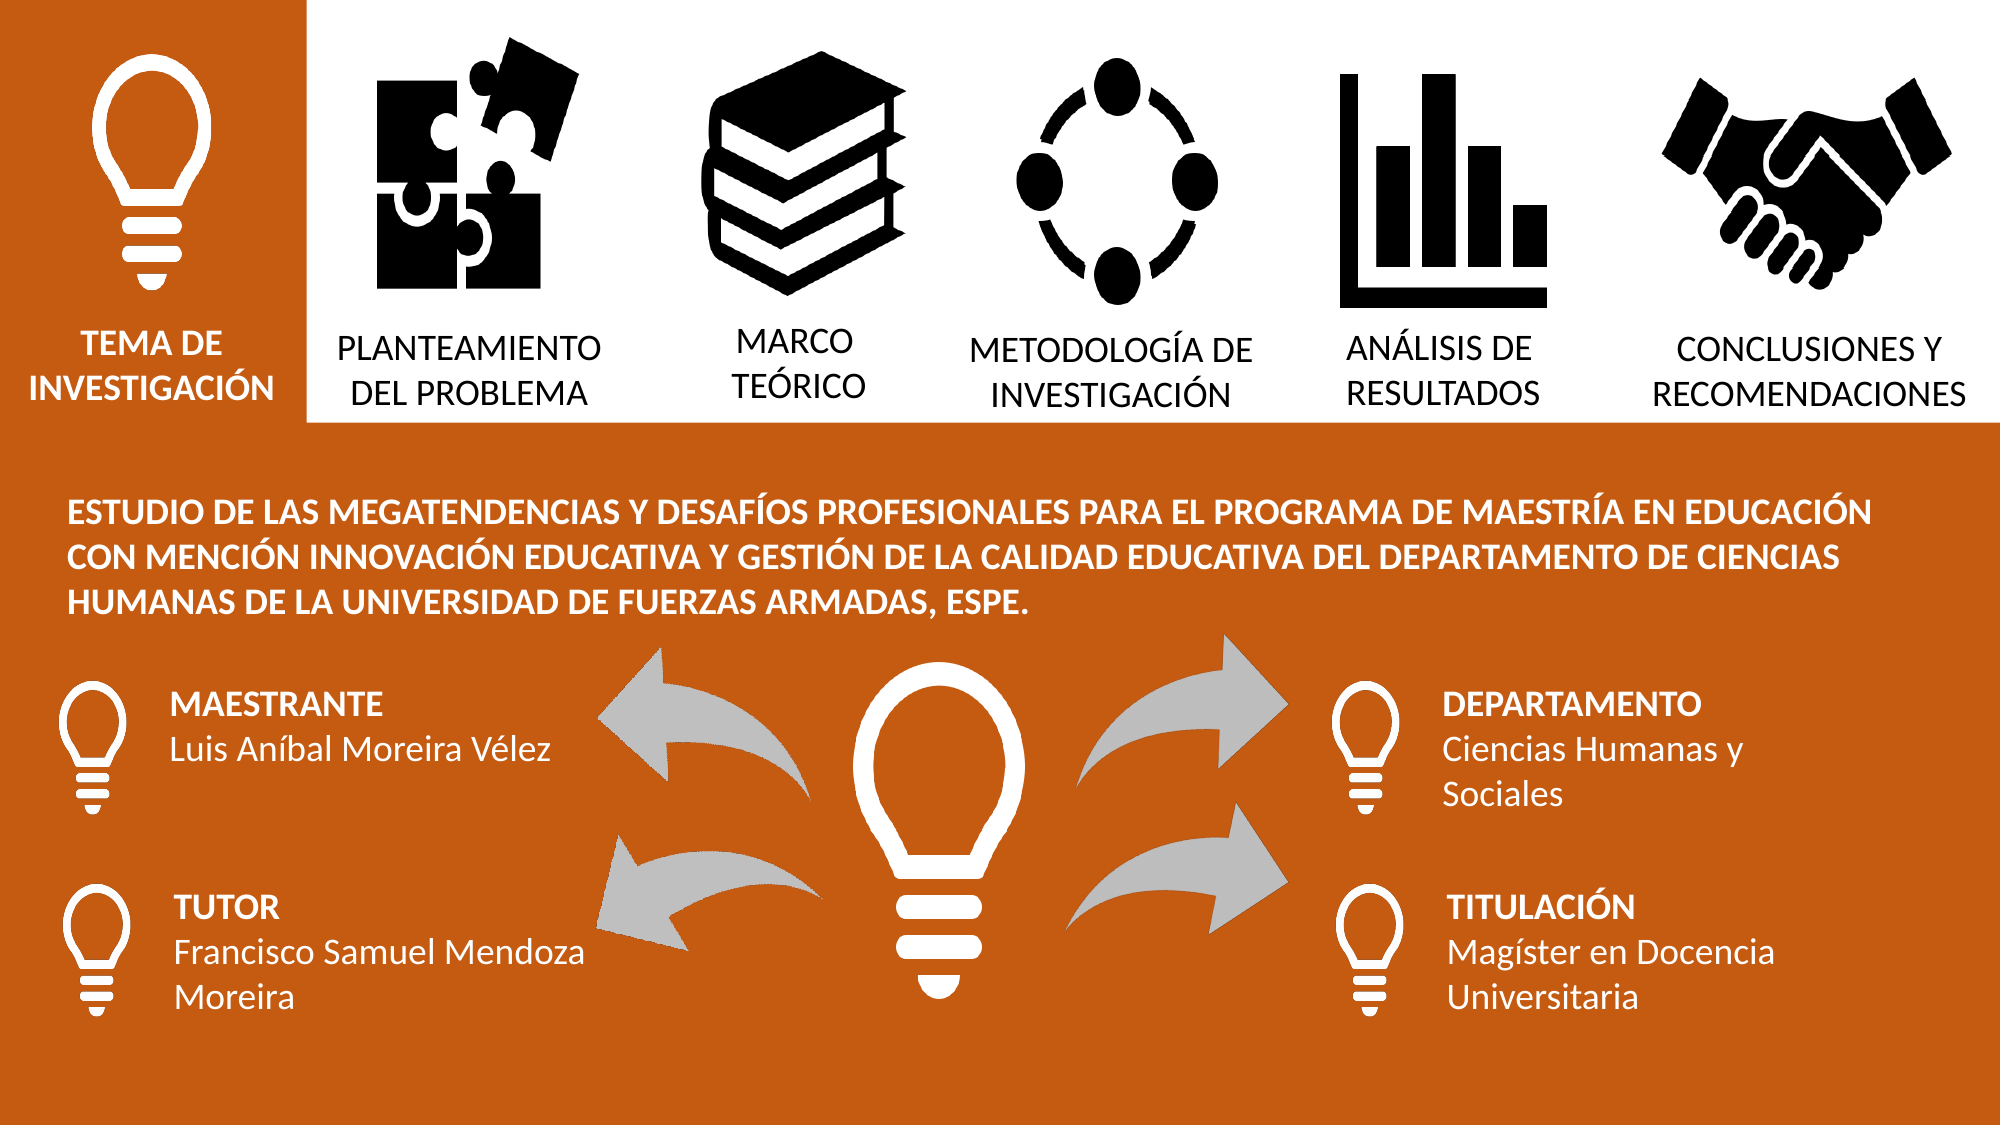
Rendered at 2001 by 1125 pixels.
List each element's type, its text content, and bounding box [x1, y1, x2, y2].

text_box PLANTEAMIENTO DEL PROBLEMA [317, 315, 621, 421]
text_box MAESTRANTE Luis Aníbal Moreira Vélez [155, 671, 576, 777]
text_box ANÁLISIS DE RESULTADOS [1331, 357, 1569, 421]
picture [521, 546, 1432, 1083]
picture [1646, 0, 1967, 380]
text_box CONCLUSIONES Y RECOMENDACIONES [1623, 316, 1996, 422]
text_box TEMA DE INVESTIGACIÓN [0, 310, 304, 416]
text_box ESTUDIO DE LAS MEGATENDENCIAS Y DESAFÍOS PROFESIONALES PARA EL PROGRAMA DE MAESTRÍA EN EDUCACIÓN CON MENCIÓN INNOVACIÓN EDUCATIVA Y GESTIÓN DE LA CALIDAD EDUCATIVA DEL DEPARTAMENTO DE CIENCIAS HUMANAS DE LA UNIVERSIDAD DE FUERZAS ARMADAS, ESPE. [52, 479, 1953, 630]
picture [1297, 25, 1589, 357]
text_box TUTOR Francisco Samuel Mendoza Moreira [159, 874, 576, 1025]
picture [41, 37, 263, 307]
text_box TITULACIÓN Magíster en Docencia Universitaria [1432, 874, 1870, 1025]
text_box DEPARTAMENTO Ciencias Humanas y Sociales [1428, 671, 1866, 822]
picture [688, 25, 919, 321]
picture [339, 0, 615, 340]
text_box MARCO TEÓRICO [683, 308, 914, 414]
picture [30, 671, 155, 824]
picture [981, 13, 1253, 346]
text_box METODOLOGÍA DE INVESTIGACIÓN [946, 317, 1276, 423]
picture [34, 874, 159, 1027]
text_box [0, 0, 2000, 1125]
